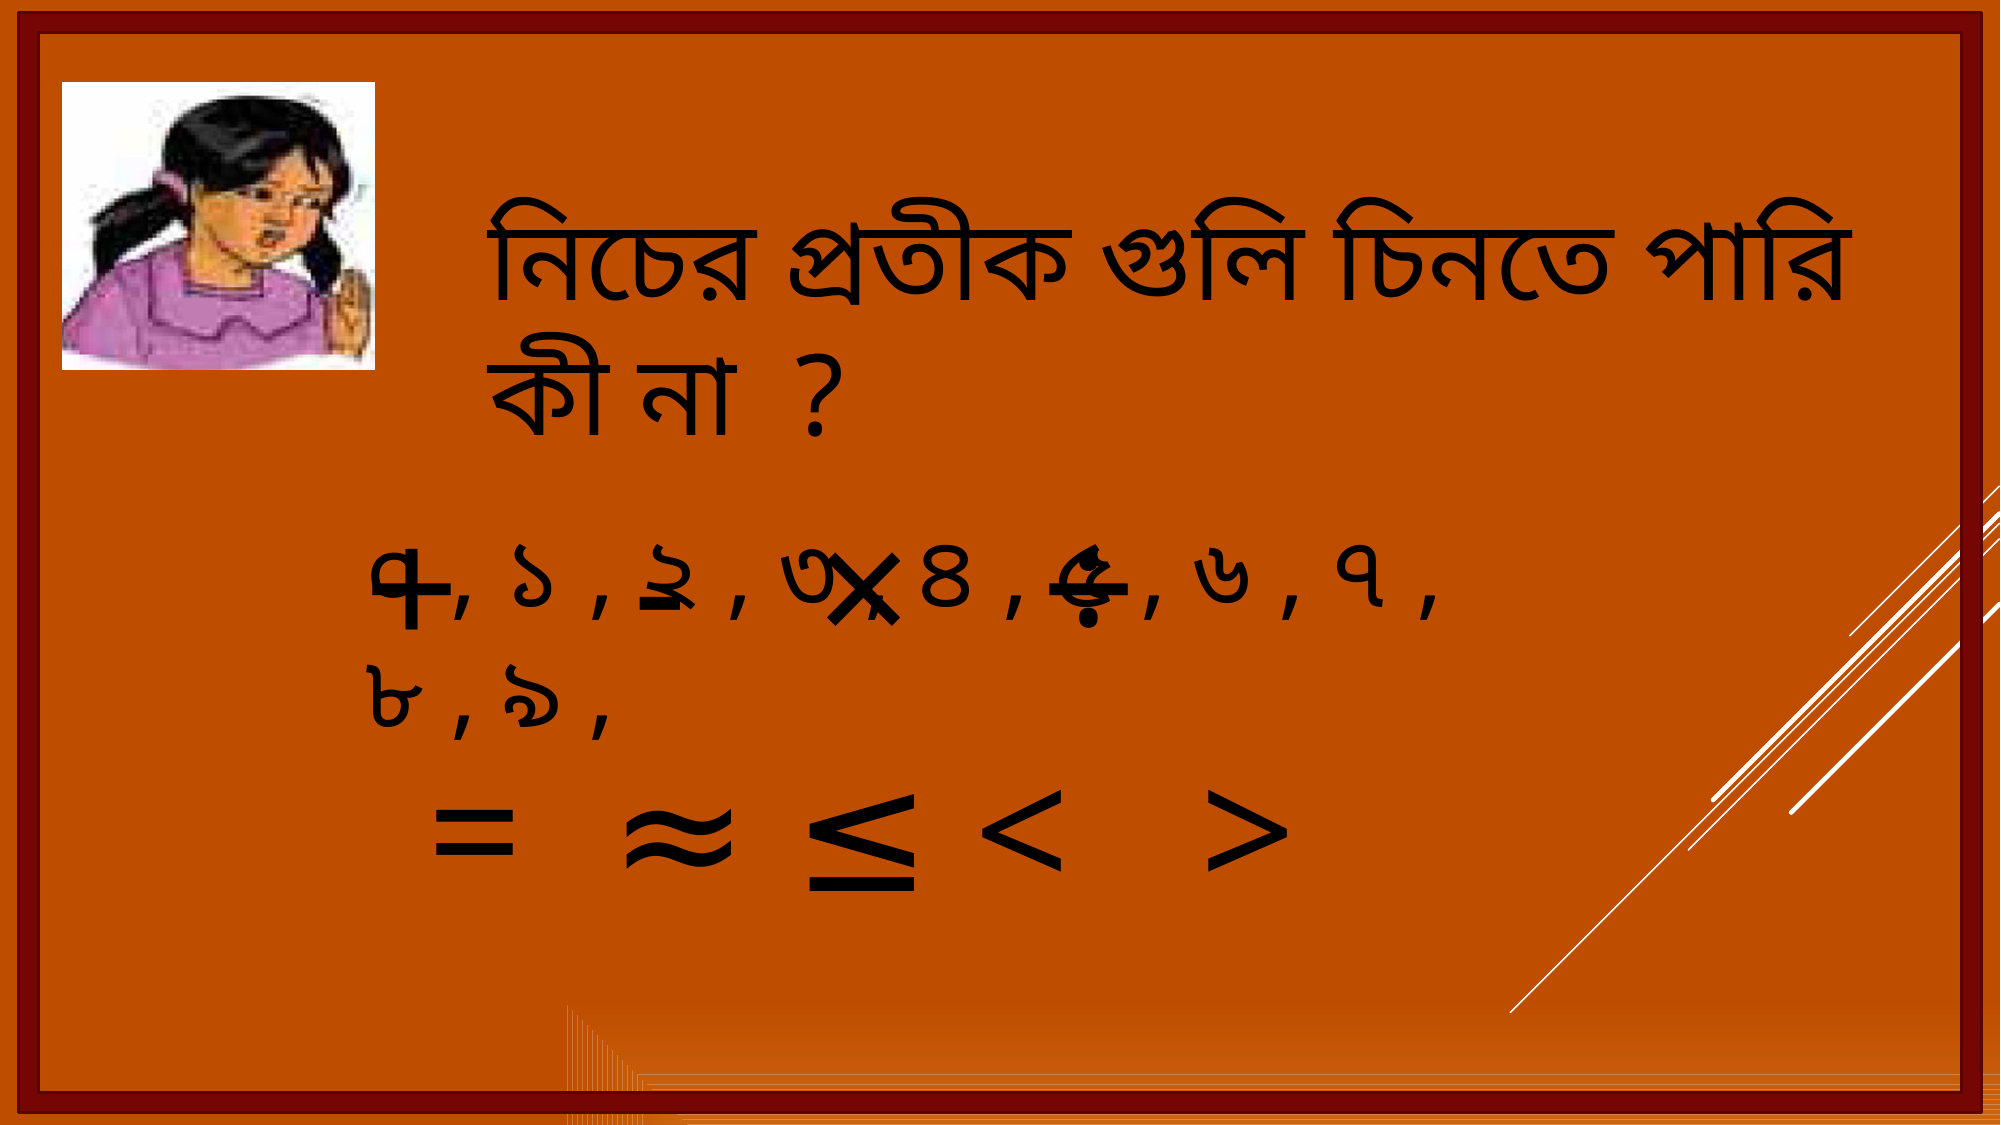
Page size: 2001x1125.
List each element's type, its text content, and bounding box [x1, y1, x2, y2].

text_box নিচের প্রতীক গুলি চিনতে পারি কী না ? [473, 180, 1880, 466]
picture [62, 81, 376, 370]
text_box + - × ÷ [349, 474, 1563, 690]
text_box = ≈ ≤ < > [412, 717, 1375, 932]
text_box [17, 11, 1983, 1114]
text_box ০ , ১ , ২ , ৩ , ৪ , ৫ , ৬ , ৭ , ৮ , ৯ , [350, 499, 1575, 755]
